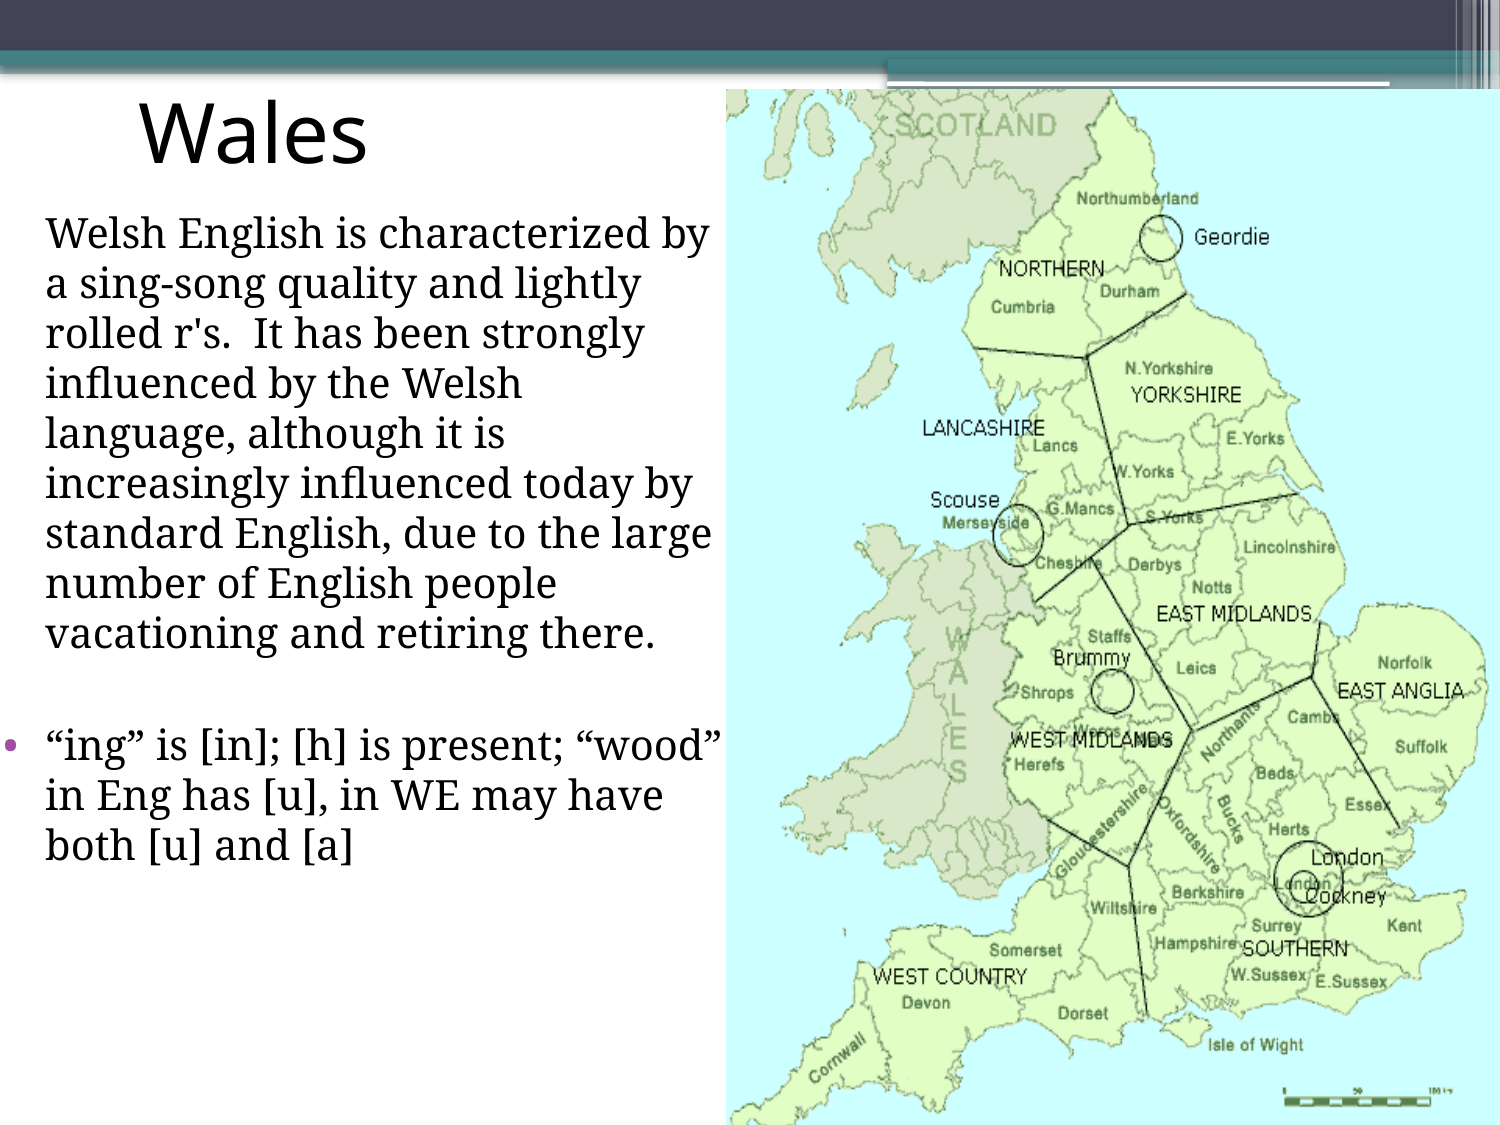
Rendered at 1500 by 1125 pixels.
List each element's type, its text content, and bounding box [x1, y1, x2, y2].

title Wales [123, 42, 668, 149]
list Welsh English is characterized by a sing-song quality and lightly rolled r's. It has been strongly influenced by the Welsh language, although it is increasingly influenced today by standard English, due to the large number of English people vacationing and retiring there. “ing” is [in]; [h] is present; “wood” in Eng has [u], in WE may have both [u] and [a] [0, 149, 719, 1012]
picture [726, 89, 1500, 1125]
